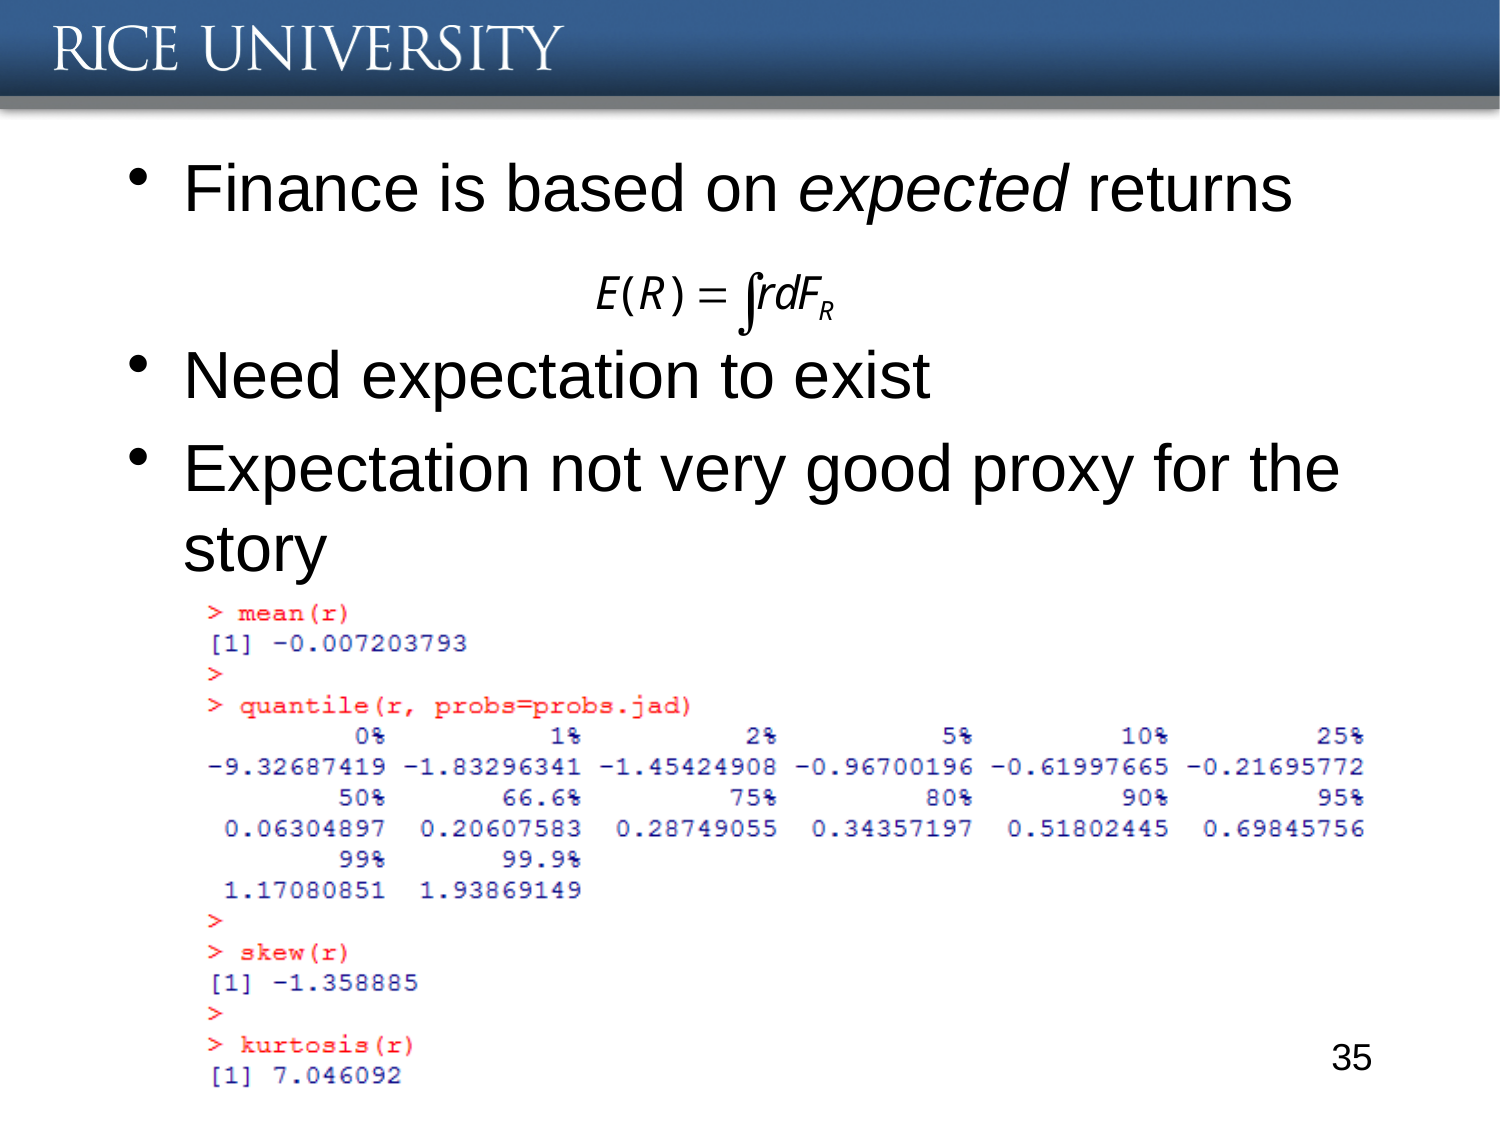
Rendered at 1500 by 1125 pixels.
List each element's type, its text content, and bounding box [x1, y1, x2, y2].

picture [0, 0, 1500, 120]
list Finance is based on expected returns Need expectation to exist Expectation not very good proxy for the story [112, 137, 1388, 1013]
picture [199, 599, 1389, 1101]
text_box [587, 249, 854, 347]
